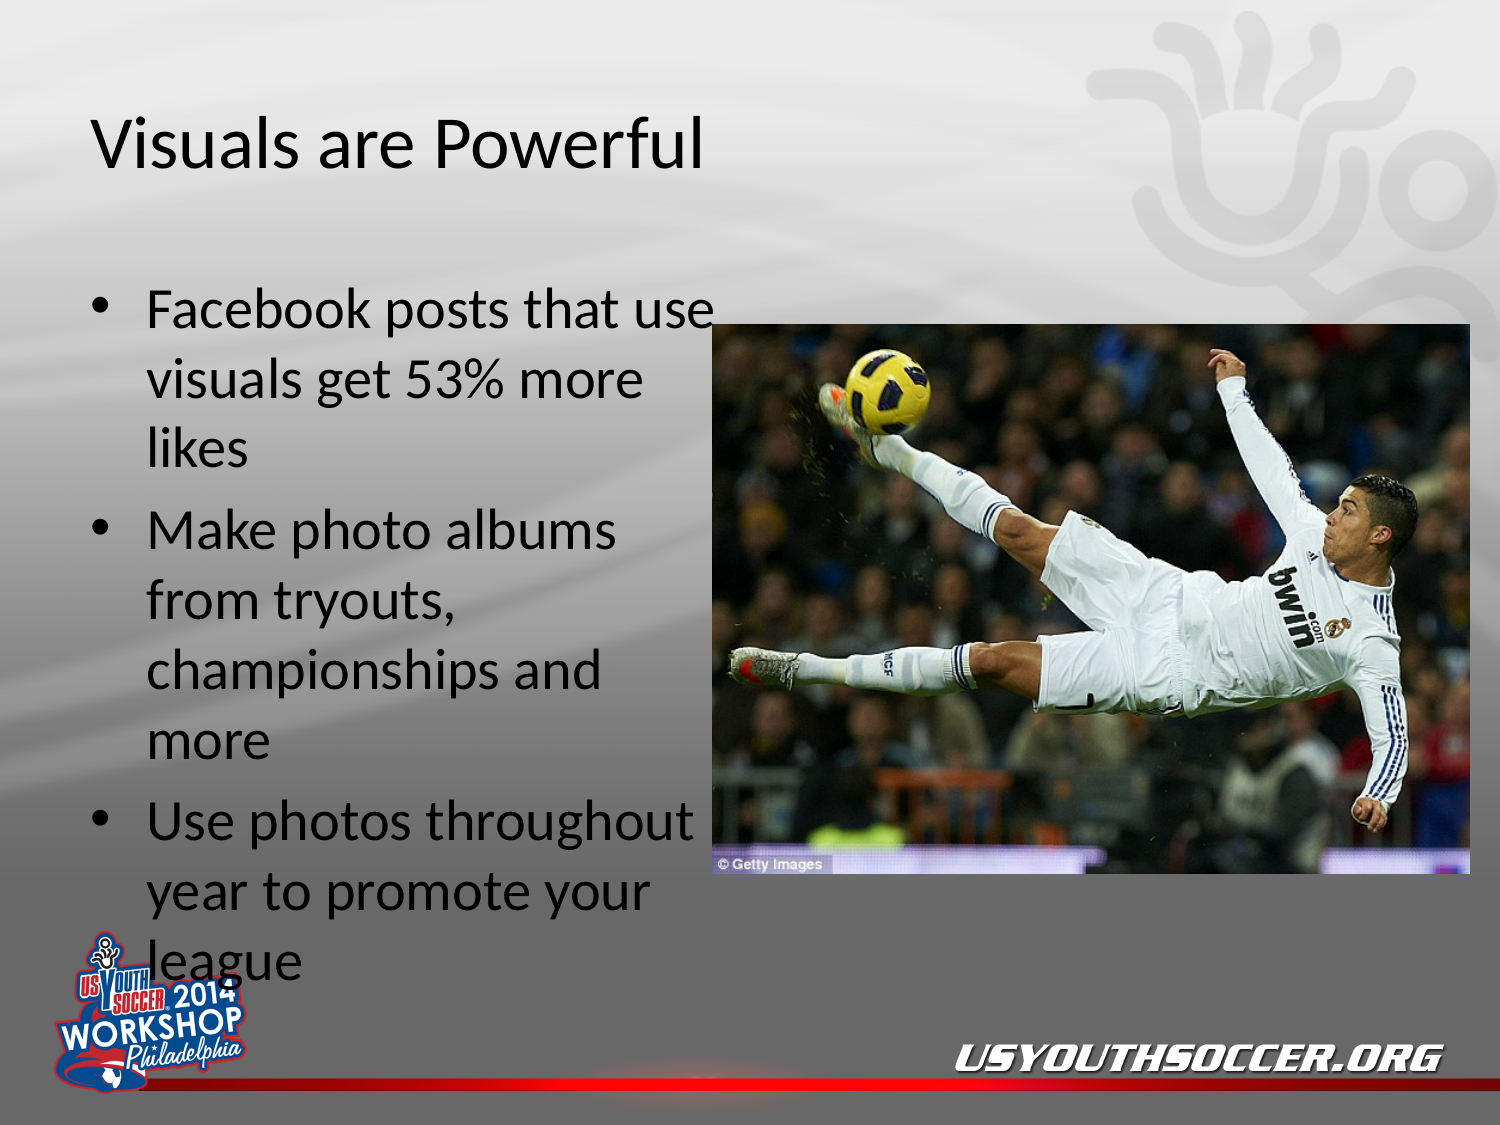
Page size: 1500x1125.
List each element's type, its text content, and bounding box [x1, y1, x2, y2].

picture [0, 0, 1500, 1125]
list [712, 324, 1470, 875]
title Visuals are Powerful [75, 45, 1425, 233]
list Facebook posts that use visuals get 53% more likes Make photo albums from tryouts, championships and more Use photos throughout year to promote your league [75, 262, 738, 1005]
